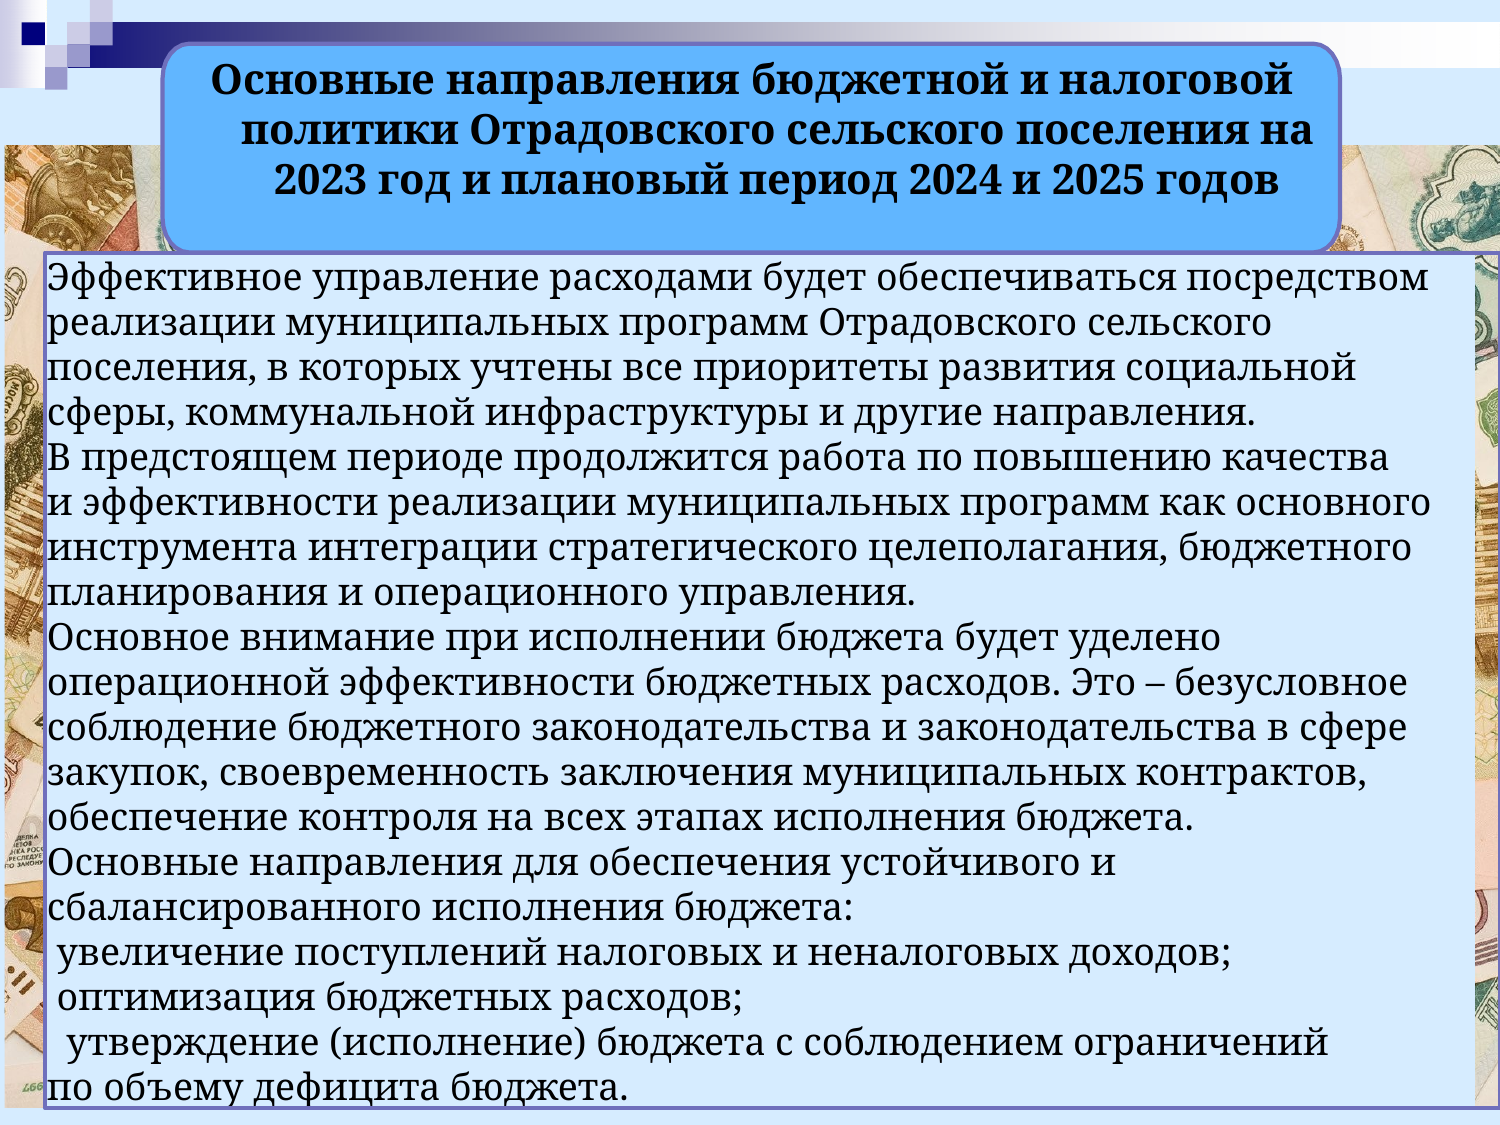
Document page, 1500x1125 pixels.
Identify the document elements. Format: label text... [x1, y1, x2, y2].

text_box [67, 44, 90, 68]
text_box [137, 324, 1363, 357]
text_box [4, 145, 162, 1109]
title Основные направления бюджетной и налоговой политики Отрадовского сельского поселения на 2023 год и плановый период 2024 и 2025 годов [162, 50, 1341, 252]
text_box [89, 22, 113, 46]
text_box [90, 22, 1500, 68]
text_box [45, 67, 68, 90]
text_box [67, 22, 89, 44]
text_box [45, 252, 1500, 1109]
text_box [0, 0, 47, 88]
text_box [21, 22, 45, 46]
text_box [174, 43, 1329, 50]
text_box [89, 0, 113, 22]
text_box [45, 45, 67, 67]
text_box [1341, 145, 1500, 252]
